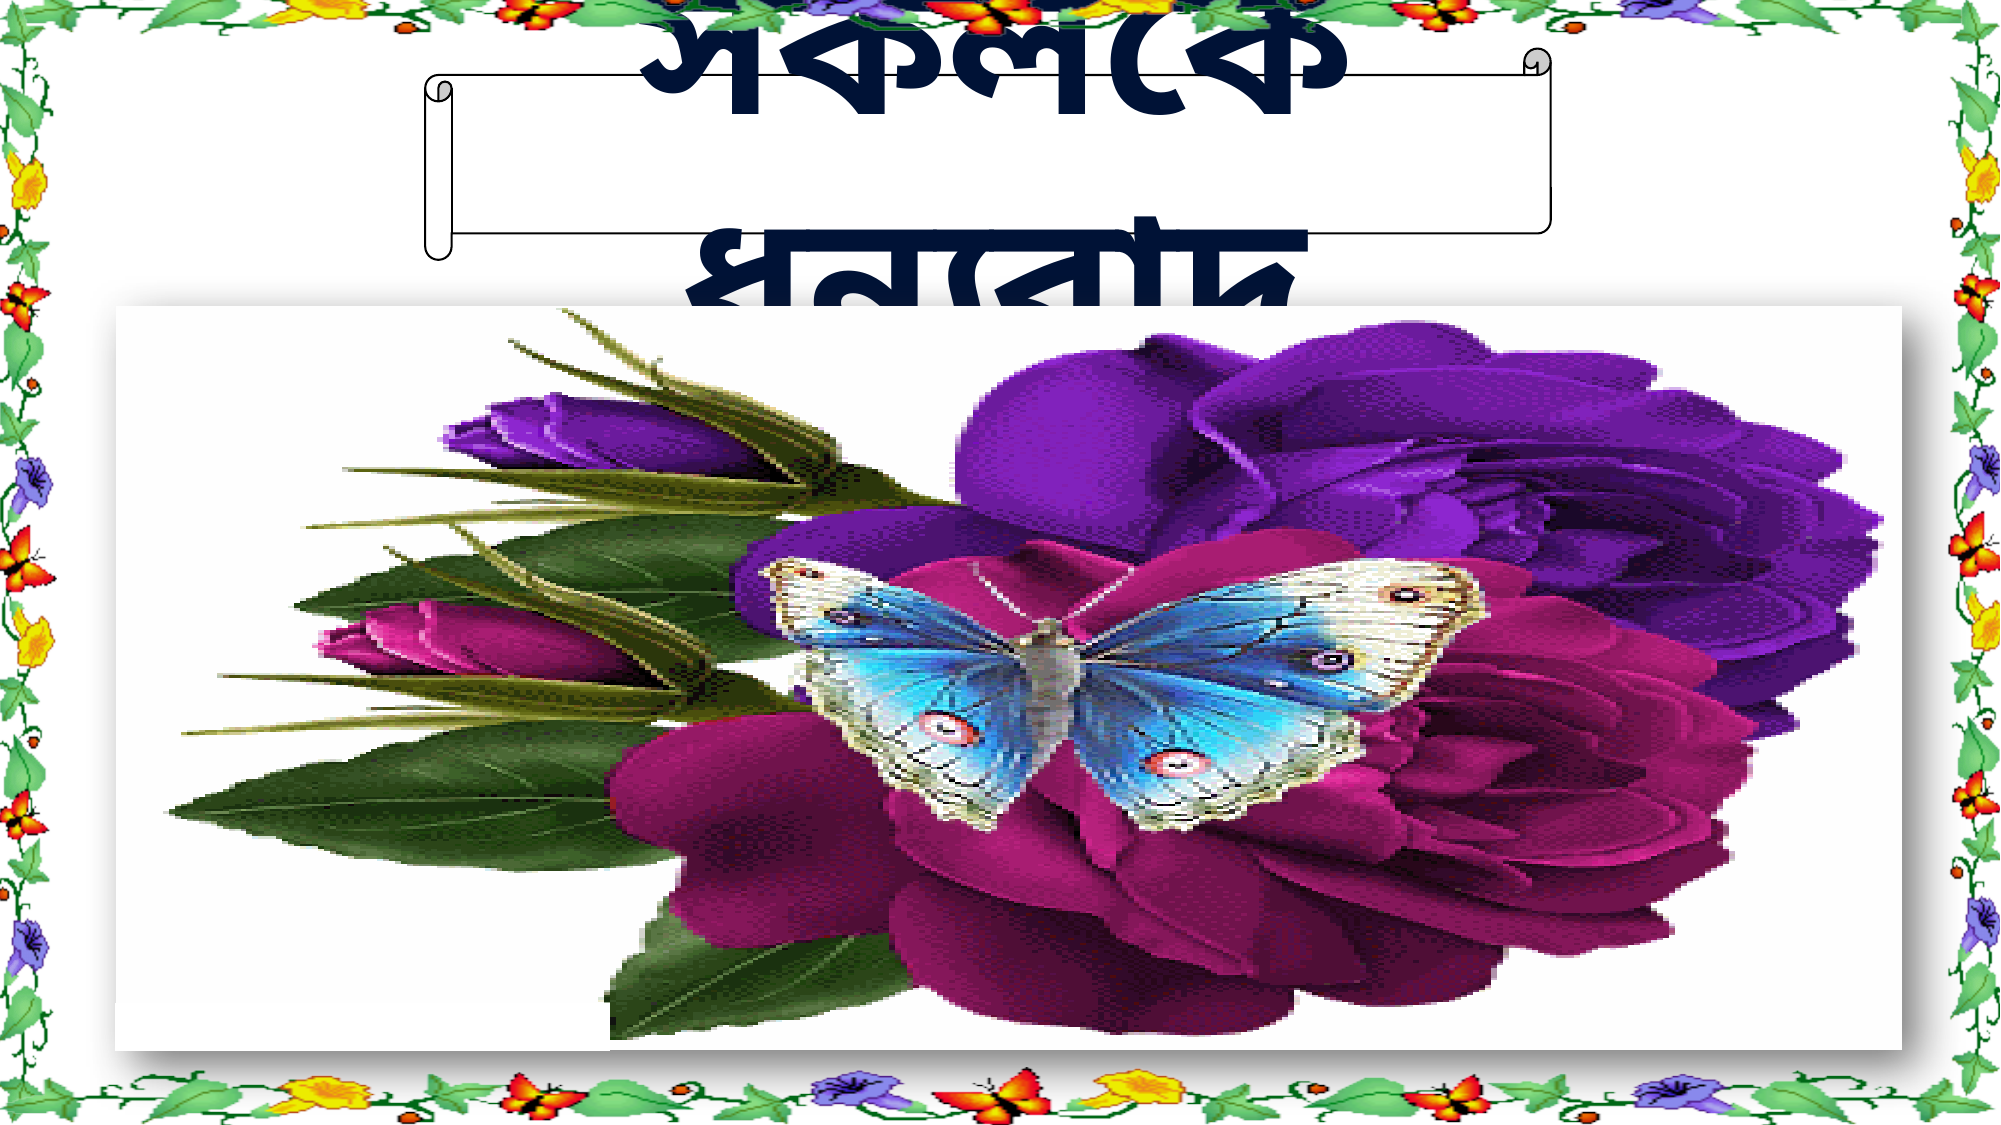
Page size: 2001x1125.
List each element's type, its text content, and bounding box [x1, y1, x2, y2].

picture [0, 0, 2000, 1125]
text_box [116, 306, 1902, 1050]
text_box সকলকে ধন্যবাদ [424, 47, 1552, 261]
